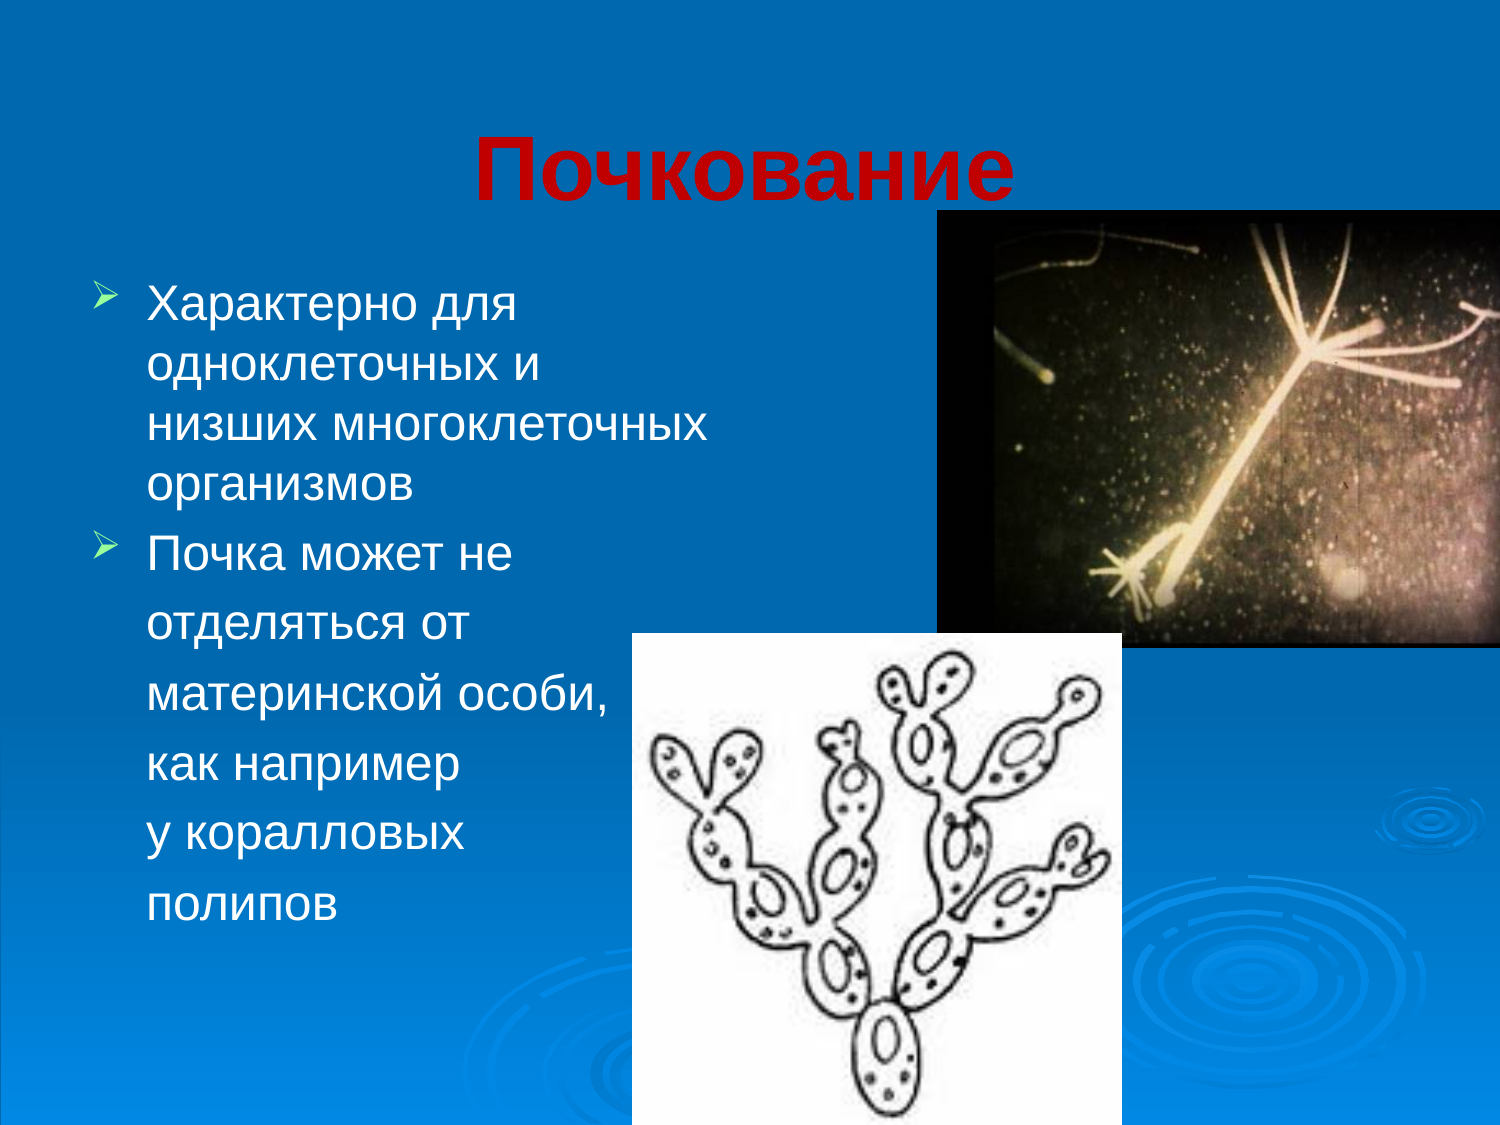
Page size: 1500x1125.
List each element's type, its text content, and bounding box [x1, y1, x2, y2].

picture [632, 632, 1122, 1125]
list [937, 210, 1500, 648]
list Характерно для одноклеточных и низших многоклеточных организмов Почка может не отделяться от материнской особи, как например у коралловых полипов [74, 262, 738, 1006]
title Почкование [70, 70, 1421, 258]
